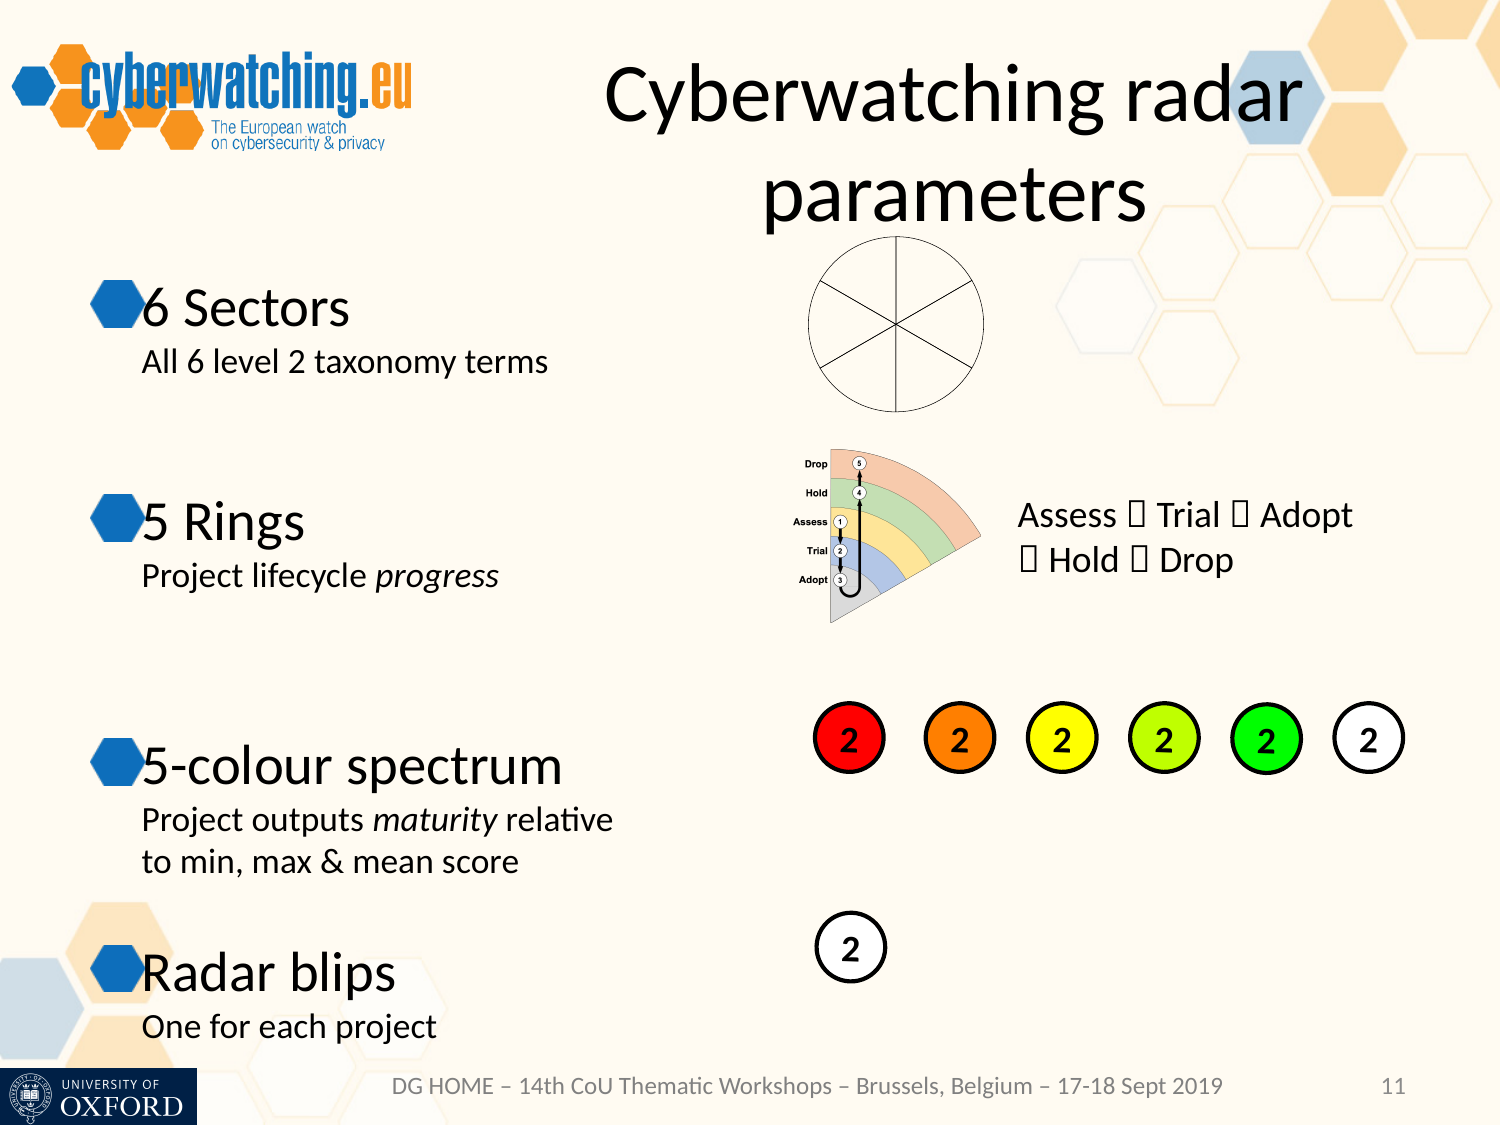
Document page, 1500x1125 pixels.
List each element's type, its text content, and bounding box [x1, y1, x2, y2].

picture [0, 0, 1500, 1125]
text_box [925, 702, 995, 773]
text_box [1232, 704, 1302, 774]
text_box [1334, 702, 1404, 773]
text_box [795, 231, 997, 418]
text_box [816, 912, 886, 982]
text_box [1027, 702, 1097, 773]
slide_number 11 [1071, 1054, 1422, 1115]
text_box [814, 702, 884, 773]
list 6 Sectors All 6 level 2 taxonomy terms 5 Rings Project lifecycle progress 5-colour spectrum Project outputs maturity relative to min, max & mean score Radar blips One for each project [75, 262, 1425, 1055]
text_box Assess  Trial  Adopt  Hold  Drop [1002, 482, 1388, 588]
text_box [1129, 702, 1200, 773]
title Cyberwatching radar parameters [484, 44, 1425, 232]
